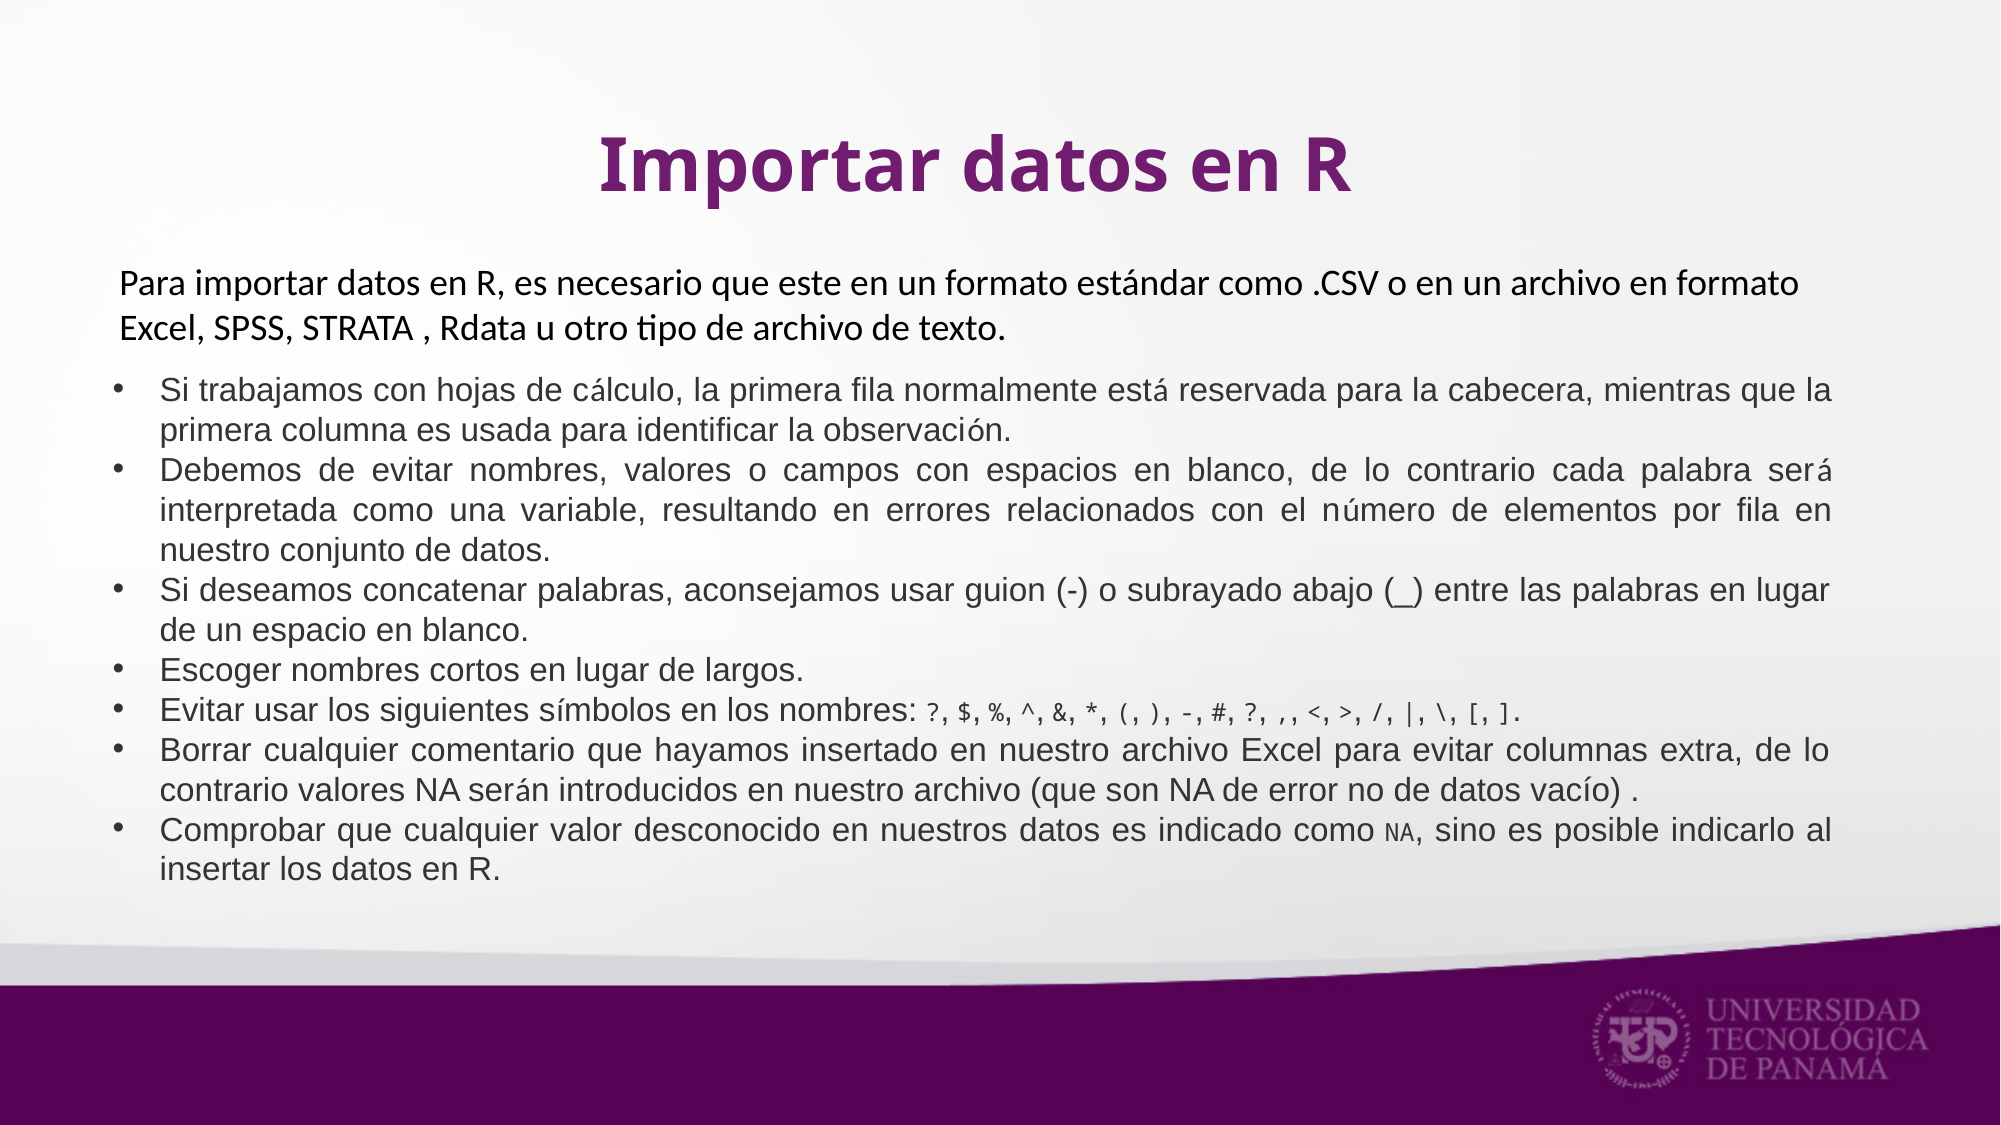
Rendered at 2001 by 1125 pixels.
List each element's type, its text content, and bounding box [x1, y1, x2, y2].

picture [0, 0, 2001, 1125]
title Importar datos en R [250, 58, 1702, 250]
text_box Para importar datos en R, es necesario que este en un formato estándar como .CSV o en un archivo en formato Excel, SPSS, STRATA , Rdata u otro tipo de archivo de texto. [104, 250, 1848, 349]
text_box Si trabajamos con hojas de cálculo, la primera fila normalmente está reservada para la cabecera, mientras que la primera columna es usada para identificar la observación. Debemos de evitar nombres, valores o campos con espacios en blanco, de lo contrario cada palabra será interpretada como una variable, resultando en errores relacionados con el número de elementos por fila en nuestro conjunto de datos. Si deseamos concatenar palabras, aconsejamos usar guion (-) o subrayado abajo (_) entre las palabras en lugar de un espacio en blanco. Escoger nombres cortos en lugar de largos. Evitar usar los siguientes símbolos en los nombres: ?, $, %, ^, &, *, (, ), -, #, ?, ,, <, >, /, |, \, [, ]. Borrar cualquier comentario que hayamos insertado en nuestro archivo Excel para evitar columnas extra, de lo contrario valores NA serán introducidos en nuestro archivo (que son NA de error no de datos vacío) . Comprobar que cualquier valor desconocido en nuestros datos es indicado como NA, sino es posible indicarlo al insertar los datos en R. [97, 361, 1848, 895]
